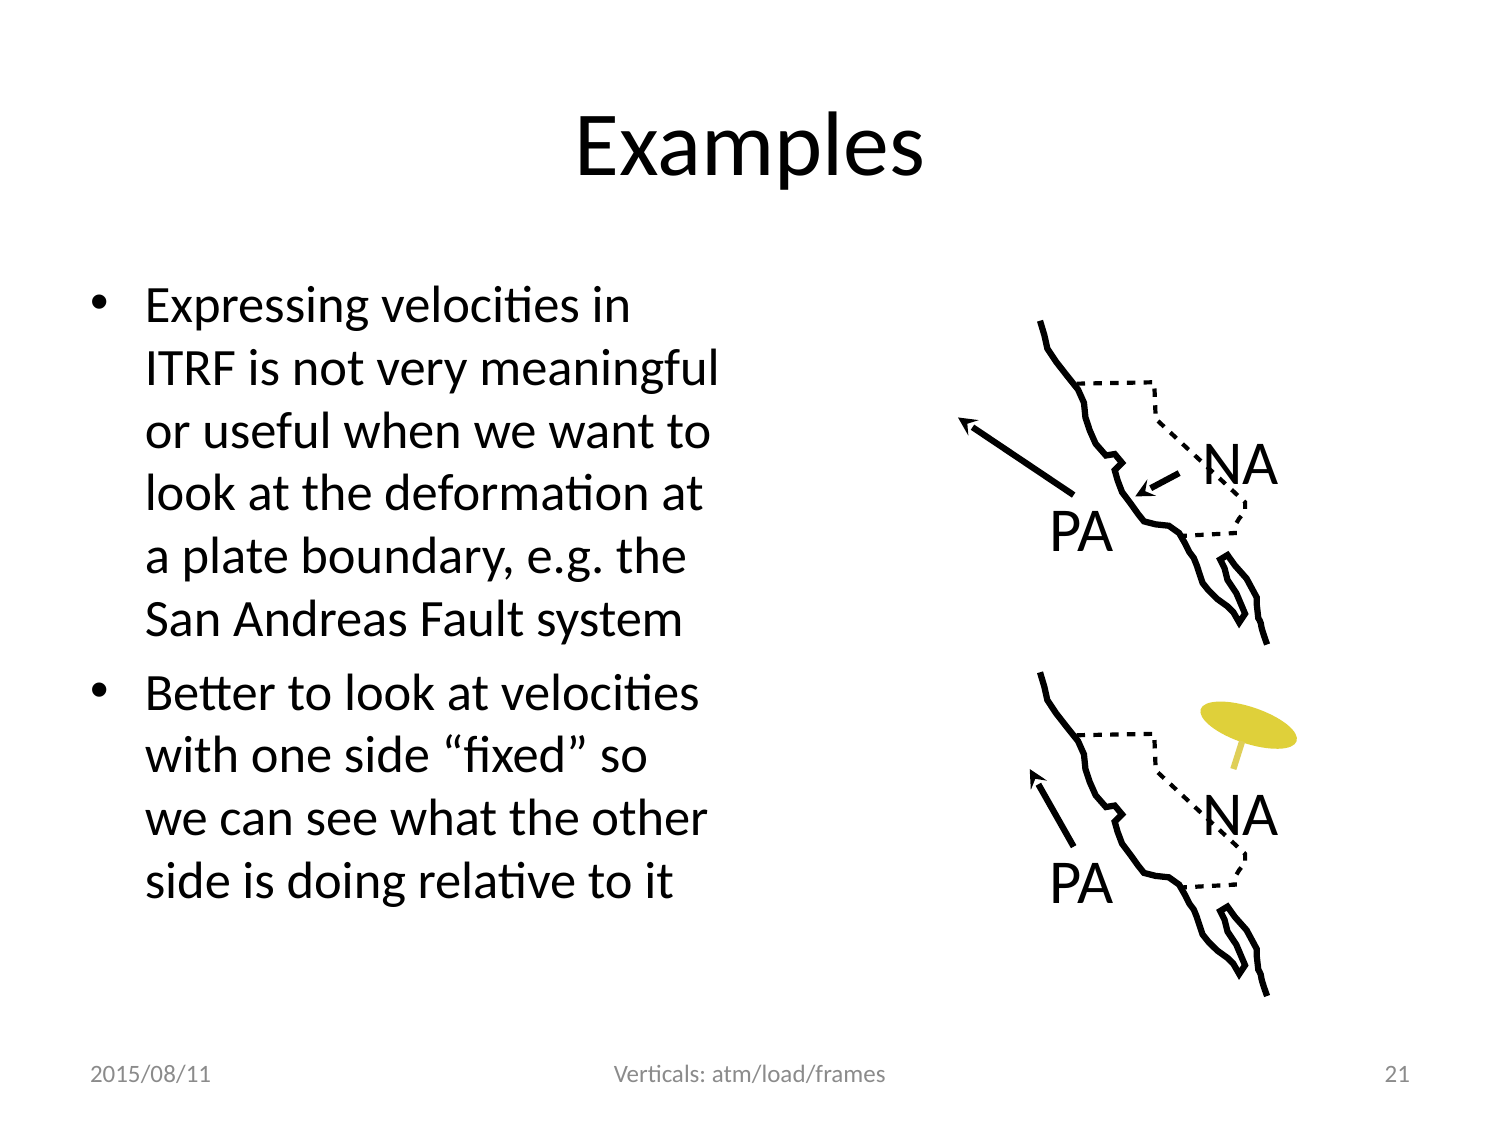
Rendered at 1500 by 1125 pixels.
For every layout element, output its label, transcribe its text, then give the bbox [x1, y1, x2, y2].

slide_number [75, 1042, 425, 1103]
slide_number 21 [1074, 1042, 1425, 1103]
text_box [957, 320, 1288, 645]
footer Verticals: atm/load/frames [512, 1042, 988, 1103]
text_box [1029, 672, 1300, 997]
list Expressing velocities in ITRF is not very meaningful or useful when we want to look at the deformation at a plate boundary, e.g. the San Andreas Fault system Better to look at velocities with one side “fixed” so we can see what the other side is doing relative to it [75, 262, 738, 1005]
title Examples [75, 45, 1425, 233]
